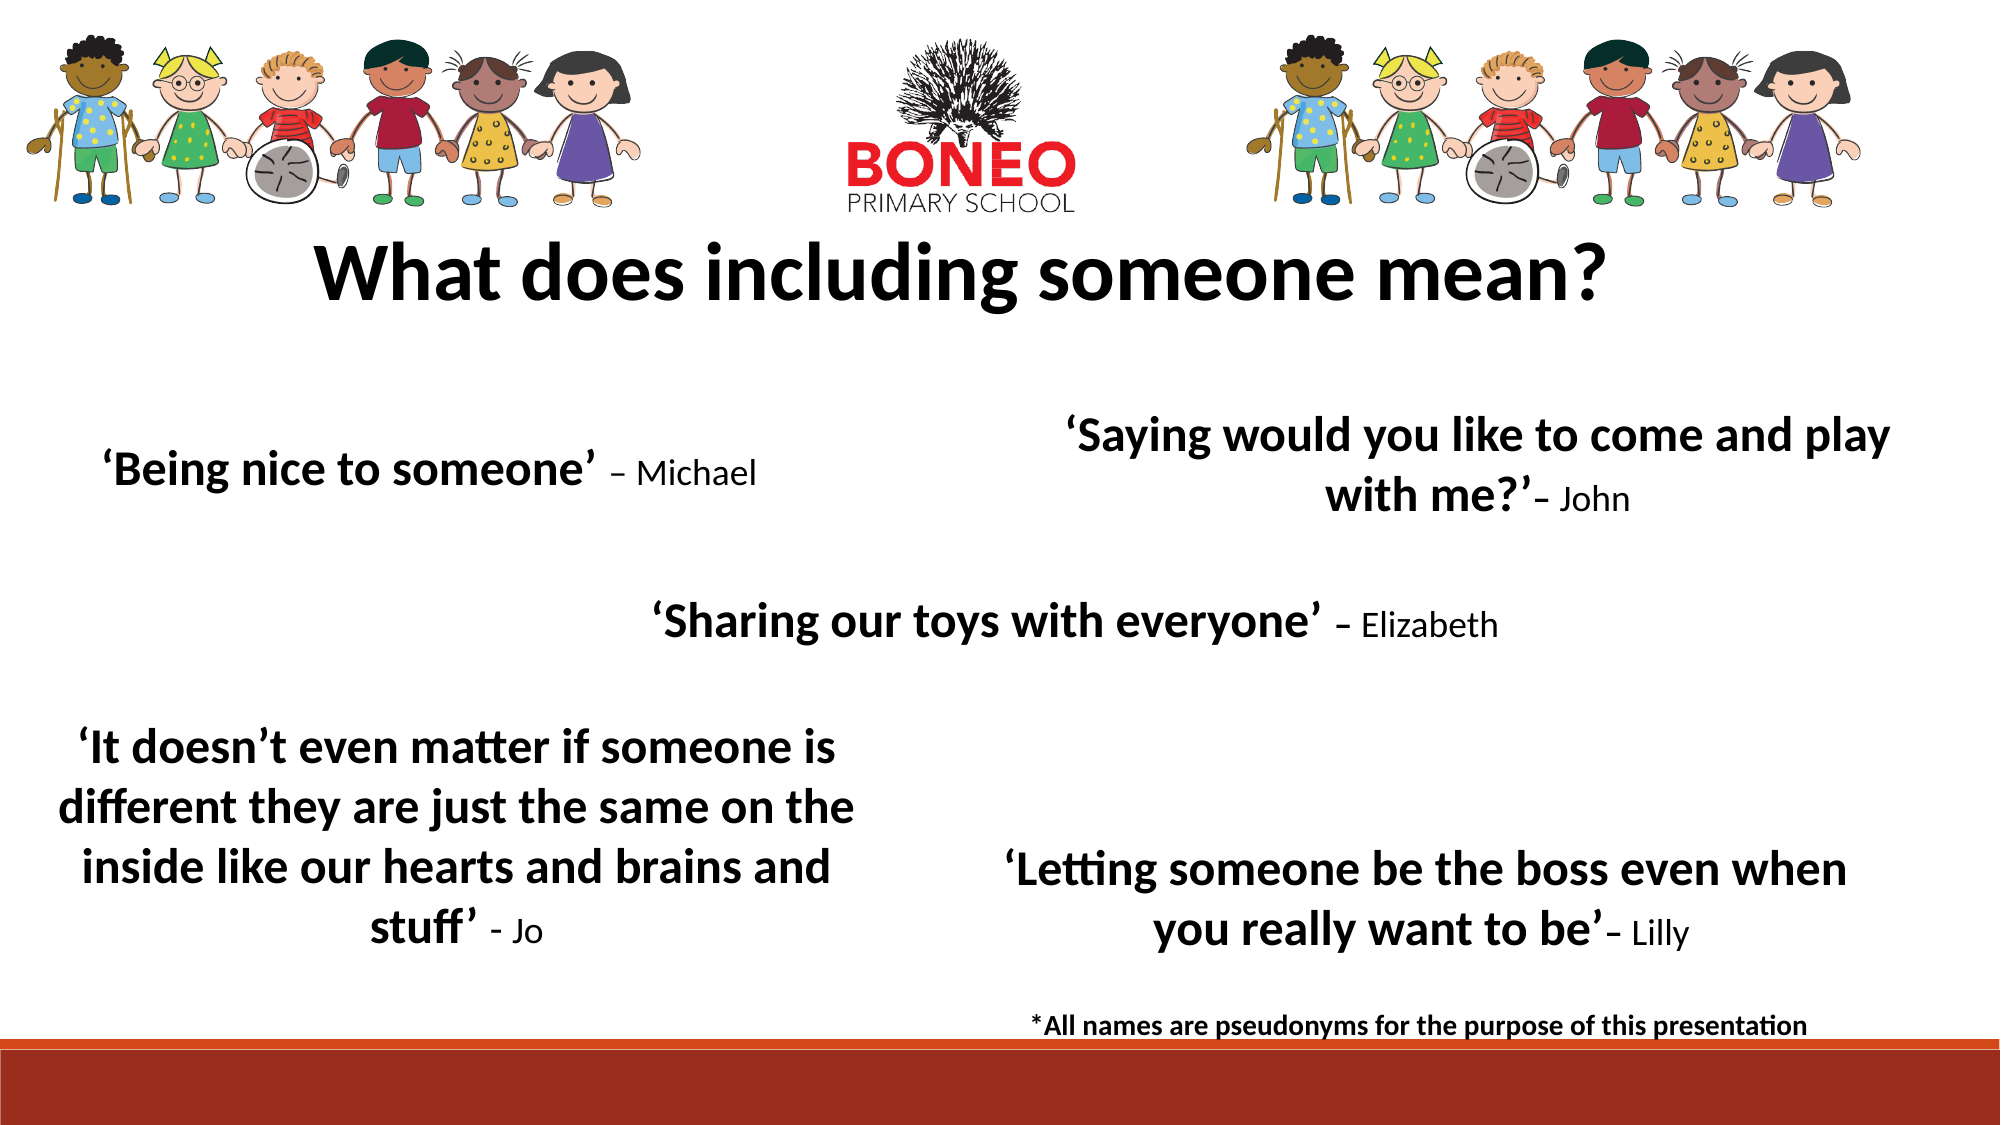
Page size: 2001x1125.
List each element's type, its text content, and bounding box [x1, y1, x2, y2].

text_box ‘Being nice to someone’ – Michael [85, 428, 1013, 504]
picture [1233, 31, 1873, 211]
picture [847, 37, 1077, 214]
text_box ‘Saying would you like to come and play with me?’– John [1013, 393, 1942, 529]
text_box ‘It doesn’t even matter if someone is different they are just the same on the inside like our hearts and brains and stuff’ - Jo [14, 706, 900, 962]
picture [13, 31, 653, 211]
text_box ‘Sharing our toys with everyone’ – Elizabeth [635, 580, 1564, 656]
text_box *All names are pseudonyms for the purpose of this presentation [961, 998, 1890, 1049]
text_box ‘Letting someone be the boss even when you really want to be’– Lilly [961, 827, 1890, 963]
text_box What does including someone mean? [298, 209, 1626, 325]
